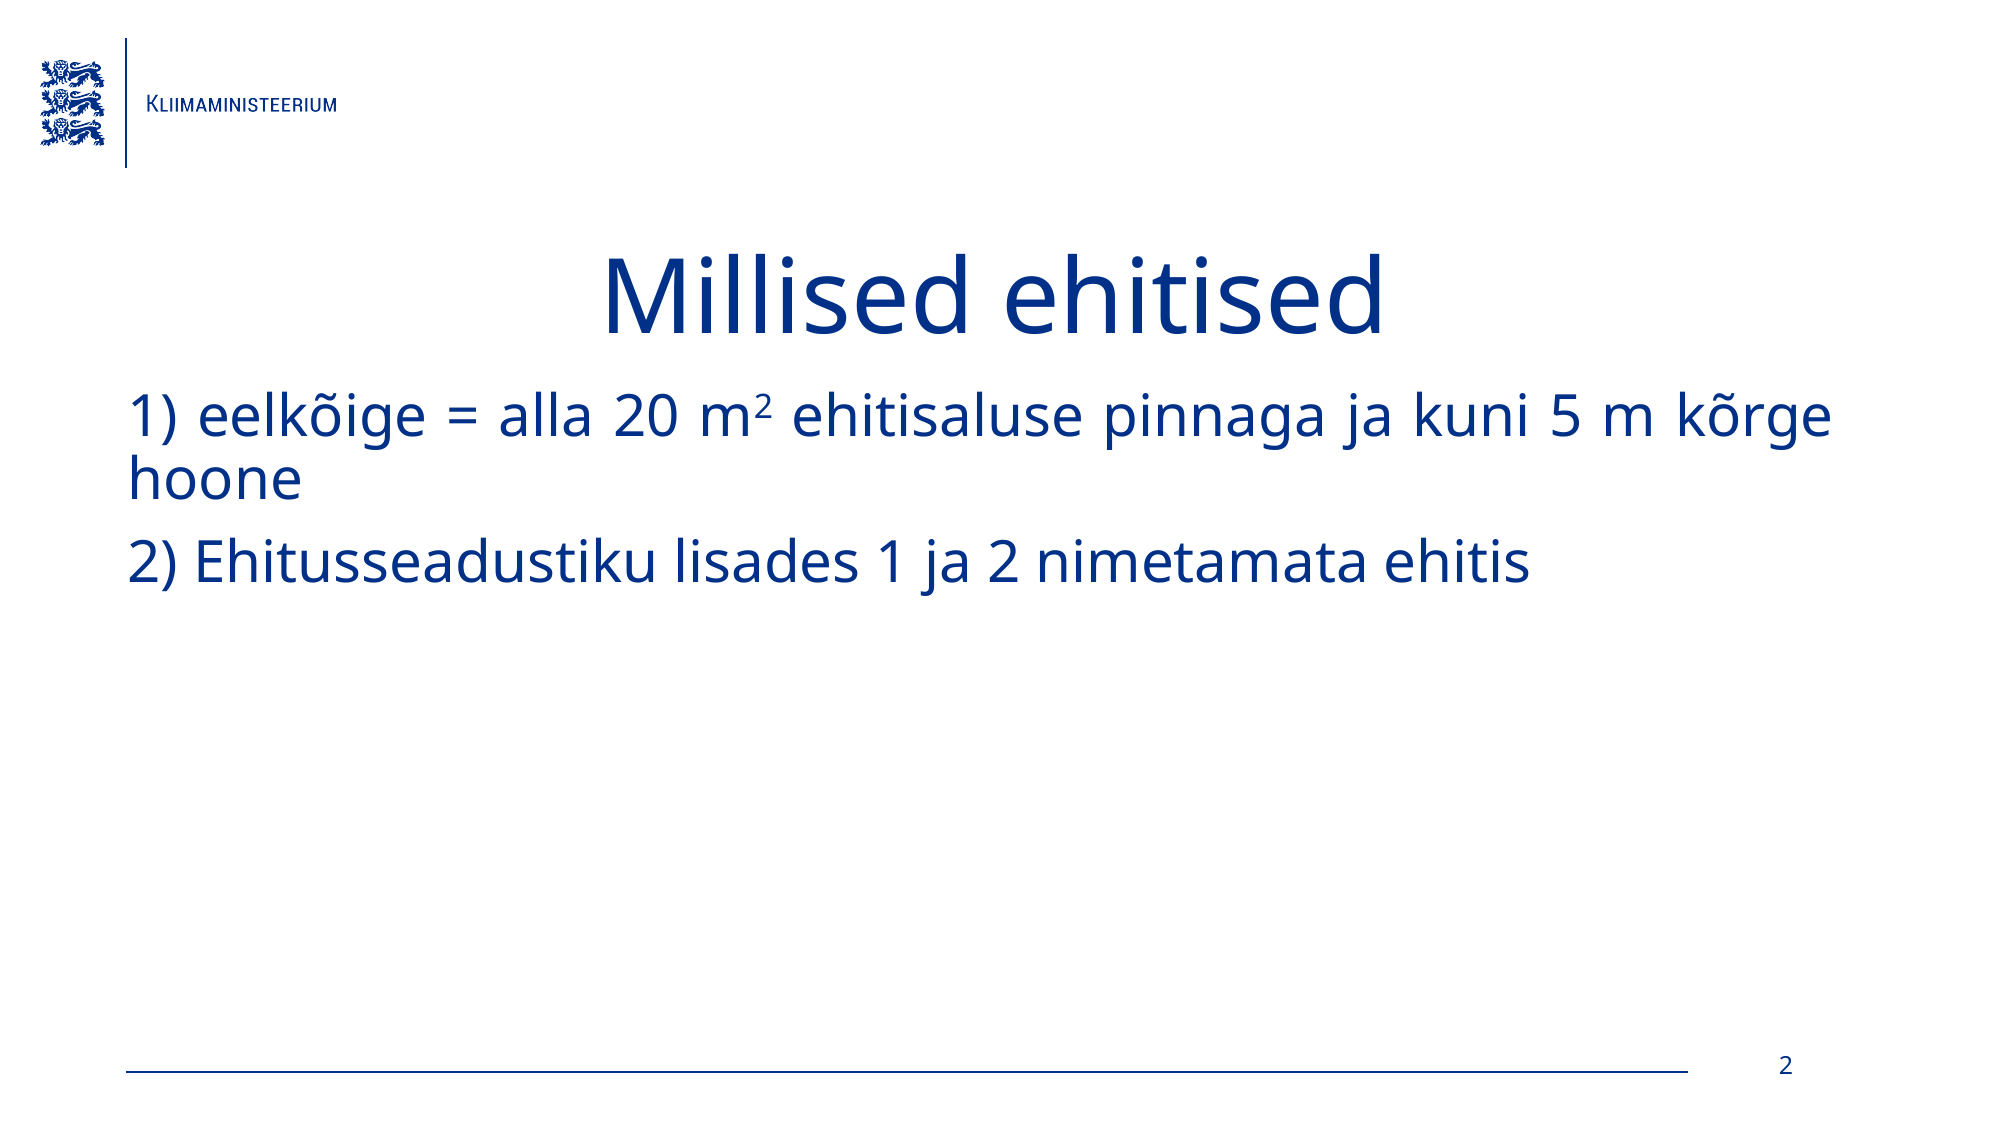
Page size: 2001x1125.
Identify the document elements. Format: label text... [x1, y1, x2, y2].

picture [40, 38, 336, 168]
subtitle 1) eelkõige = alla 20 m2 ehitisaluse pinnaga ja kuni 5 m kõrge hoone 2) Ehitusseadustiku lisades 1 ja 2 nimetamata ehitis [112, 378, 1850, 919]
title Millised ehitised [125, 206, 1863, 364]
slide_number 2 [1709, 1042, 1863, 1103]
